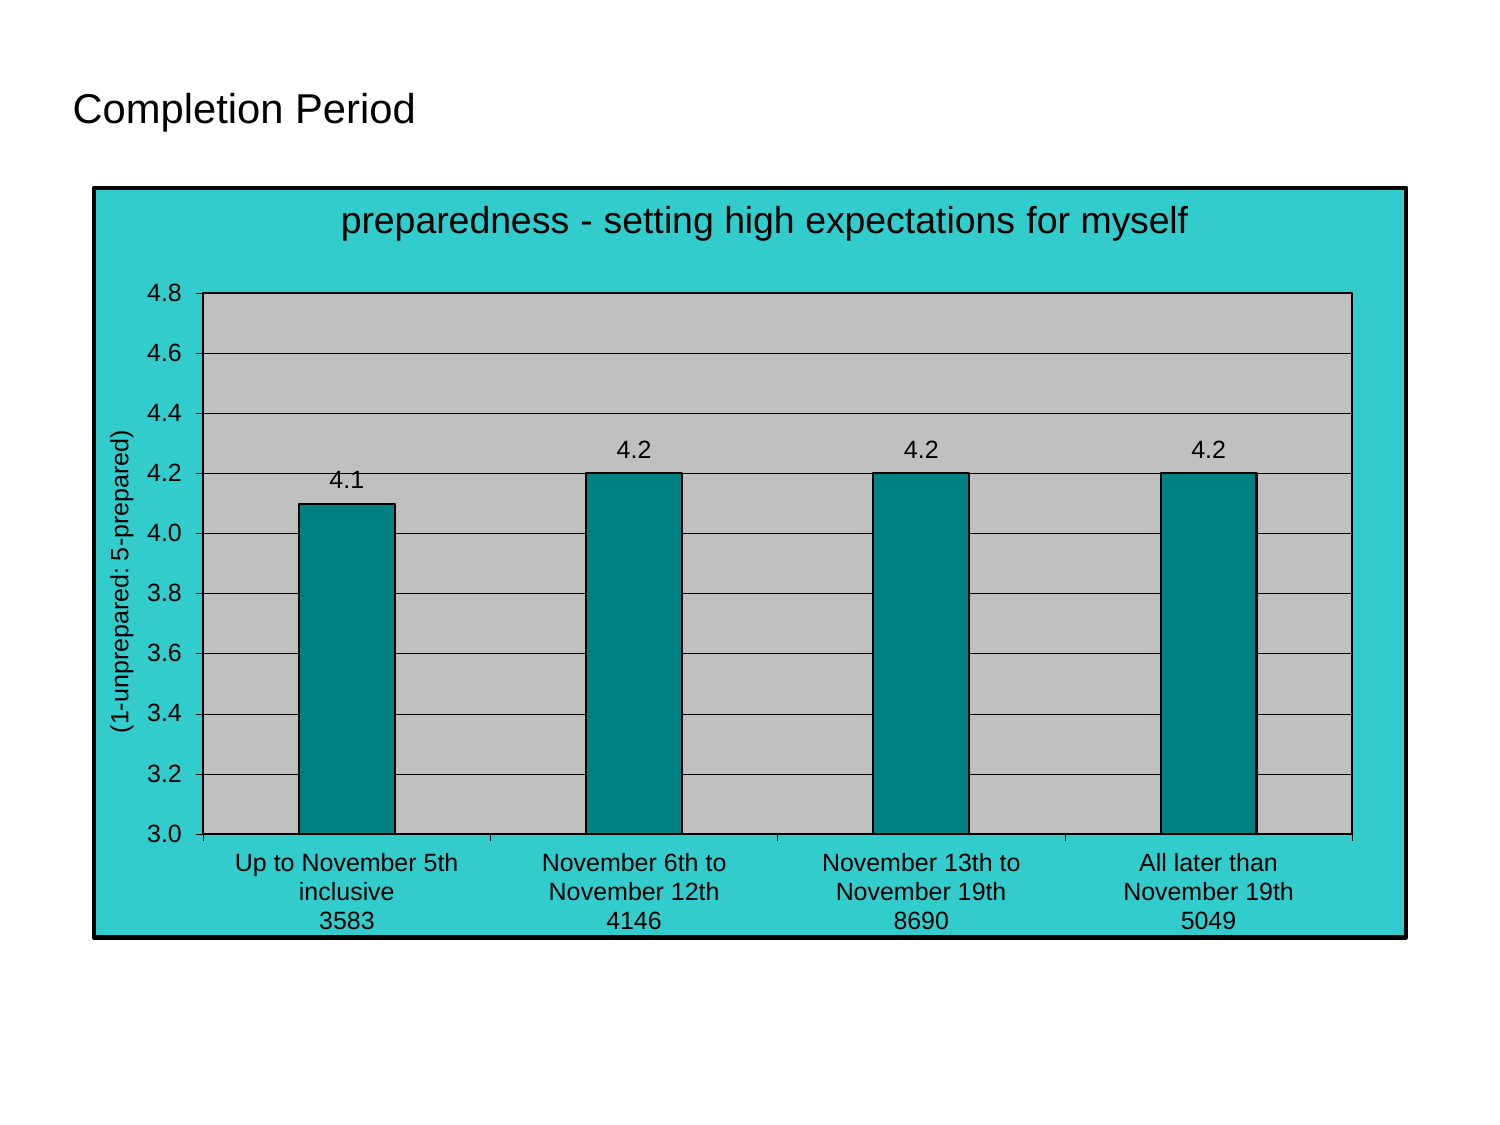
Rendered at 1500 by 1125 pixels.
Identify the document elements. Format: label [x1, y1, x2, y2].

picture [91, 185, 1409, 940]
